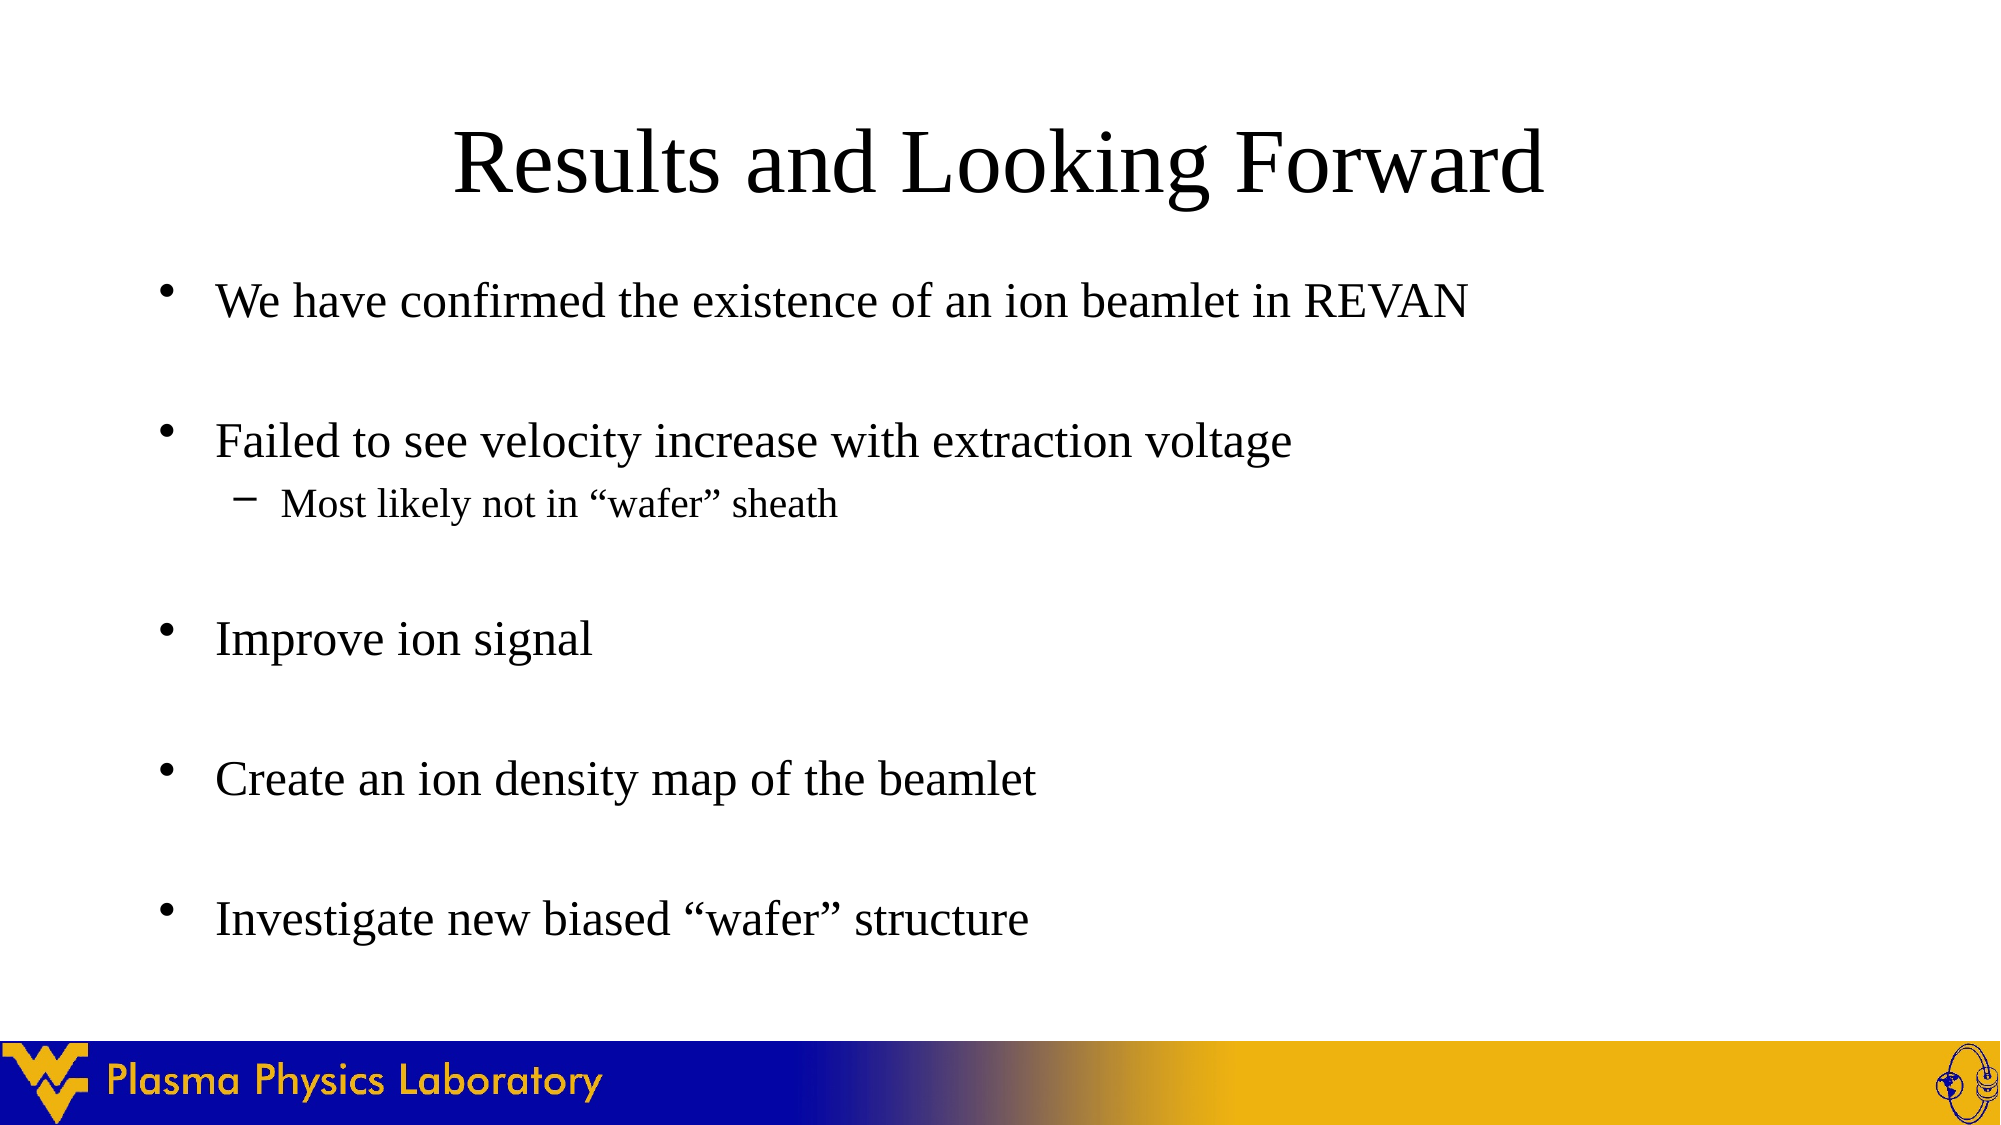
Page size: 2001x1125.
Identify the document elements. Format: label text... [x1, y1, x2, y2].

picture [0, 1041, 2000, 1125]
list We have confirmed the existence of an ion beamlet in REVAN Failed to see velocity increase with extraction voltage Most likely not in “wafer” sheath Improve ion signal Create an ion density map of the beamlet Investigate new biased “wafer” structure [143, 259, 1857, 935]
title Results and Looking Forward [150, 62, 1850, 250]
